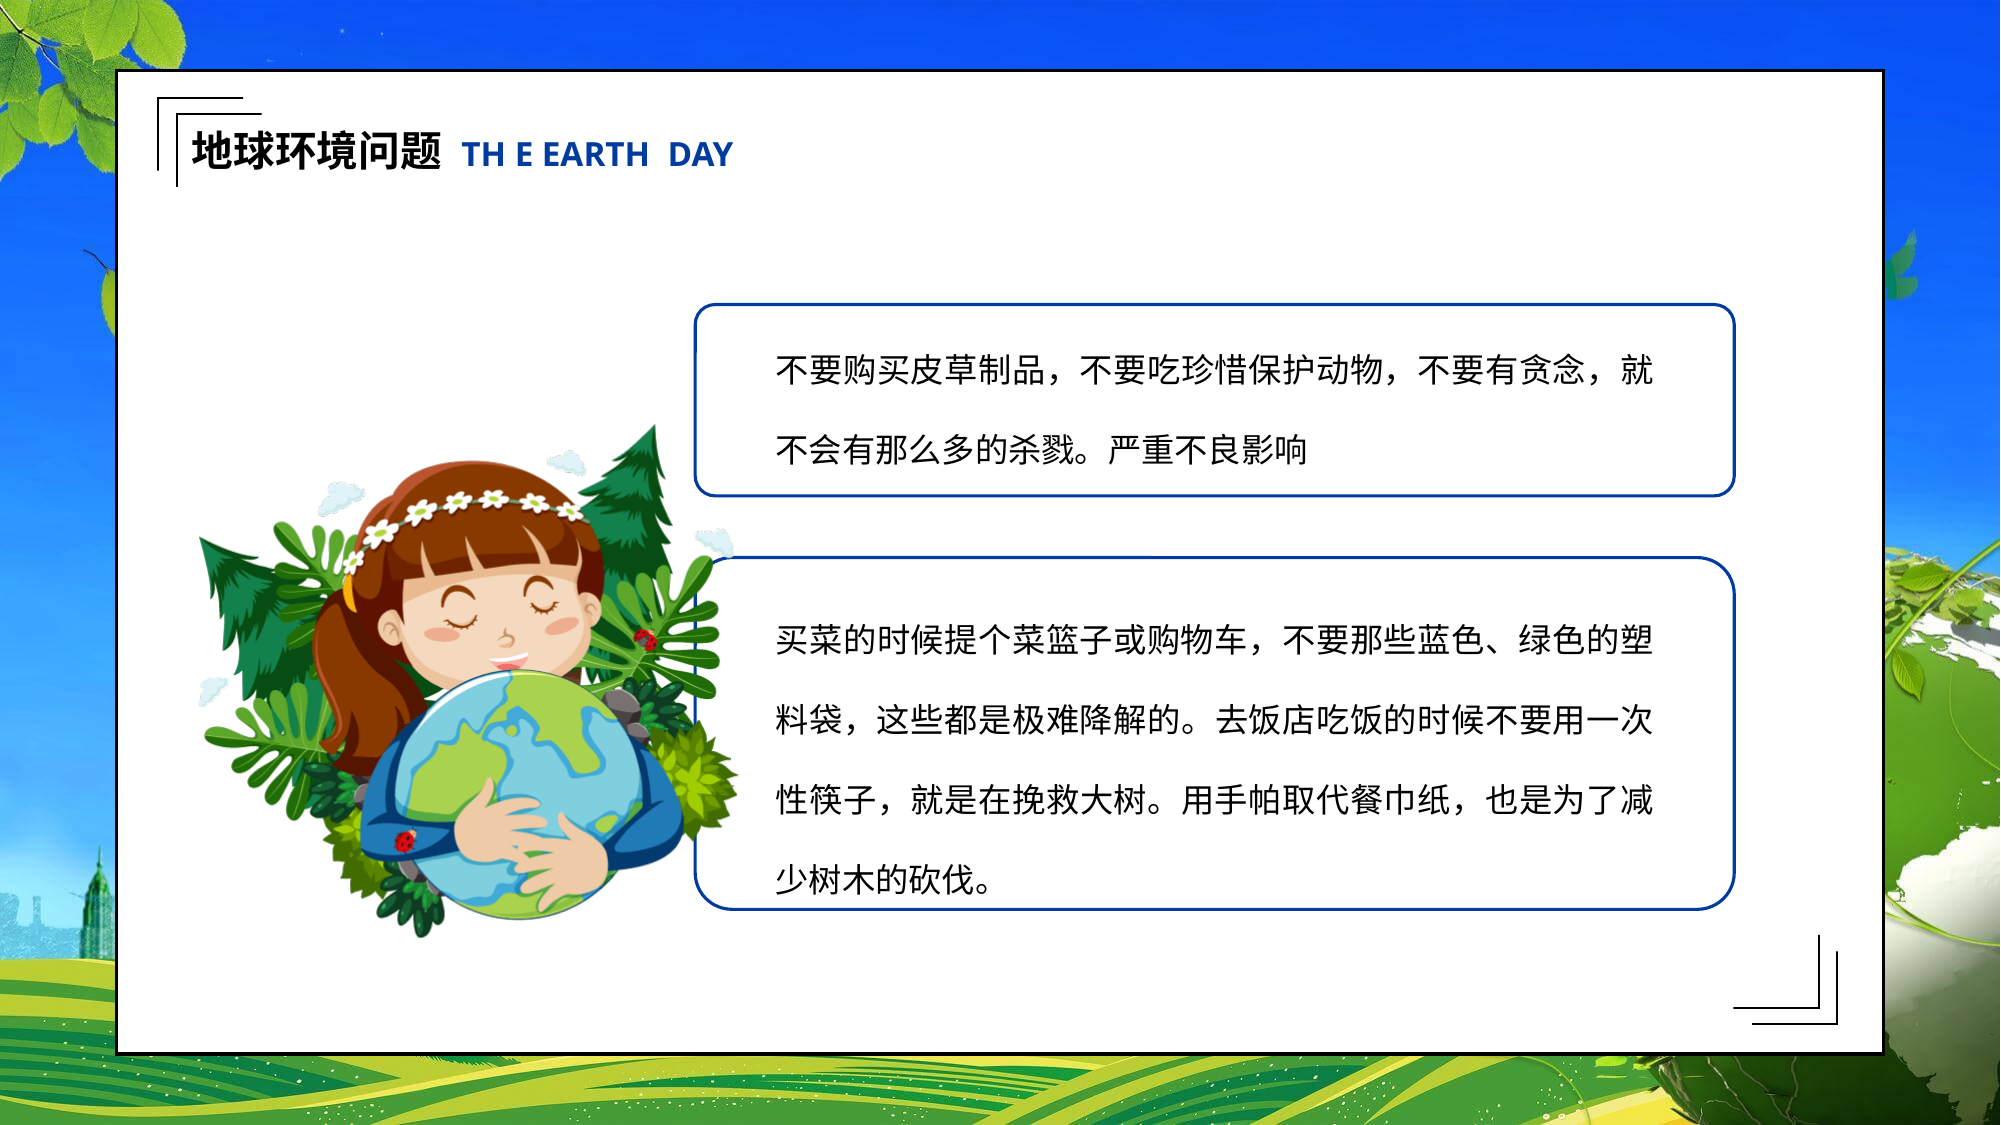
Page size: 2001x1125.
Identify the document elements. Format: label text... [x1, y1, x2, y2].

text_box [850, 301, 1735, 496]
text_box [115, 70, 1885, 1055]
picture [0, 0, 2000, 1125]
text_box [157, 97, 262, 187]
text_box 地球环境问题 TH E EARTH DAY [262, 116, 1047, 182]
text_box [1733, 934, 1838, 1024]
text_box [850, 557, 1735, 911]
